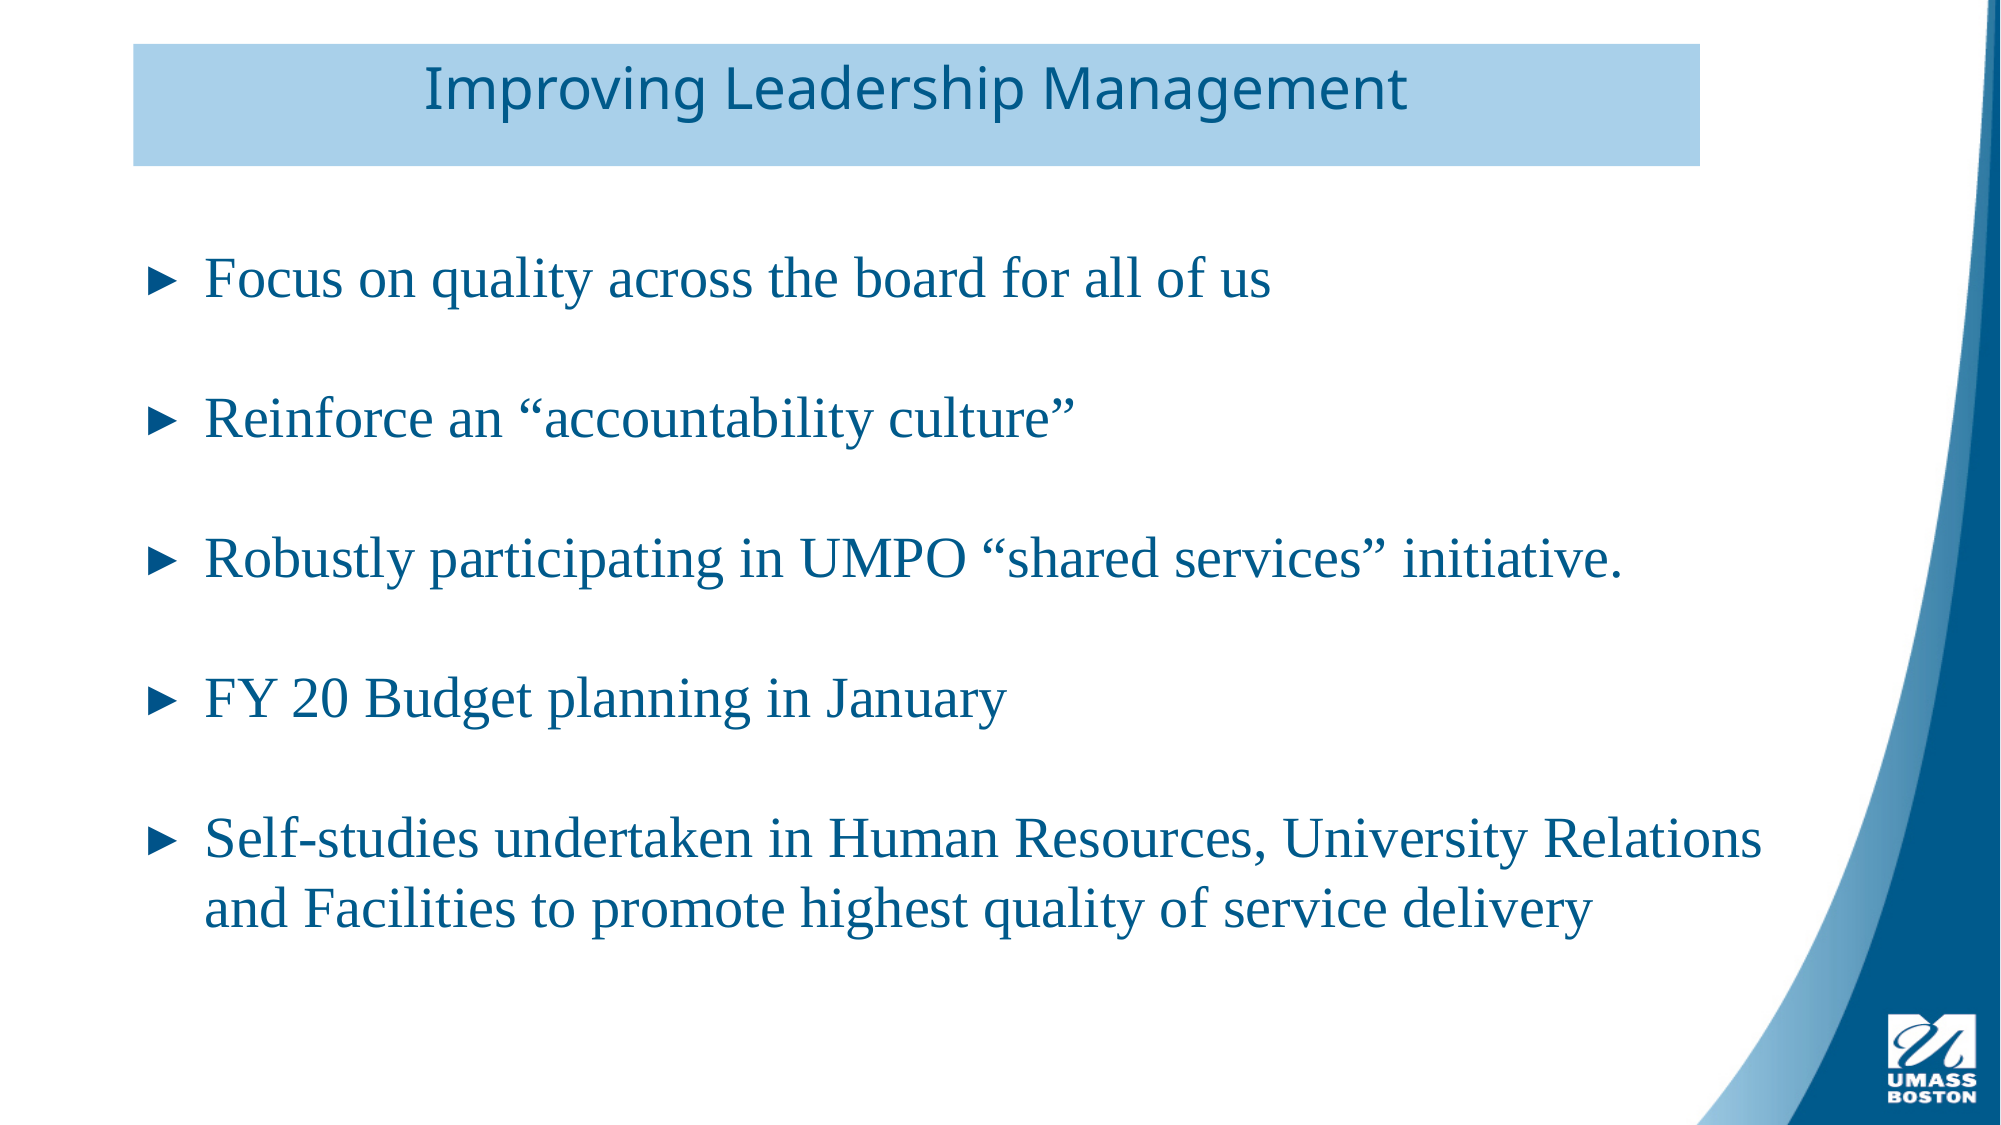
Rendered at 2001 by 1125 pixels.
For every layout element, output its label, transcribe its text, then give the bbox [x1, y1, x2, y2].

list Focus on quality across the board for all of us Reinforce an “accountability culture” Robustly participating in UMPO “shared services” initiative. FY 20 Budget planning in January Self-studies undertaken in Human Resources, University Relations and Facilities to promote highest quality of service delivery [133, 231, 1797, 1125]
picture [0, 0, 2001, 1125]
title Improving Leadership Management [133, 43, 1700, 167]
